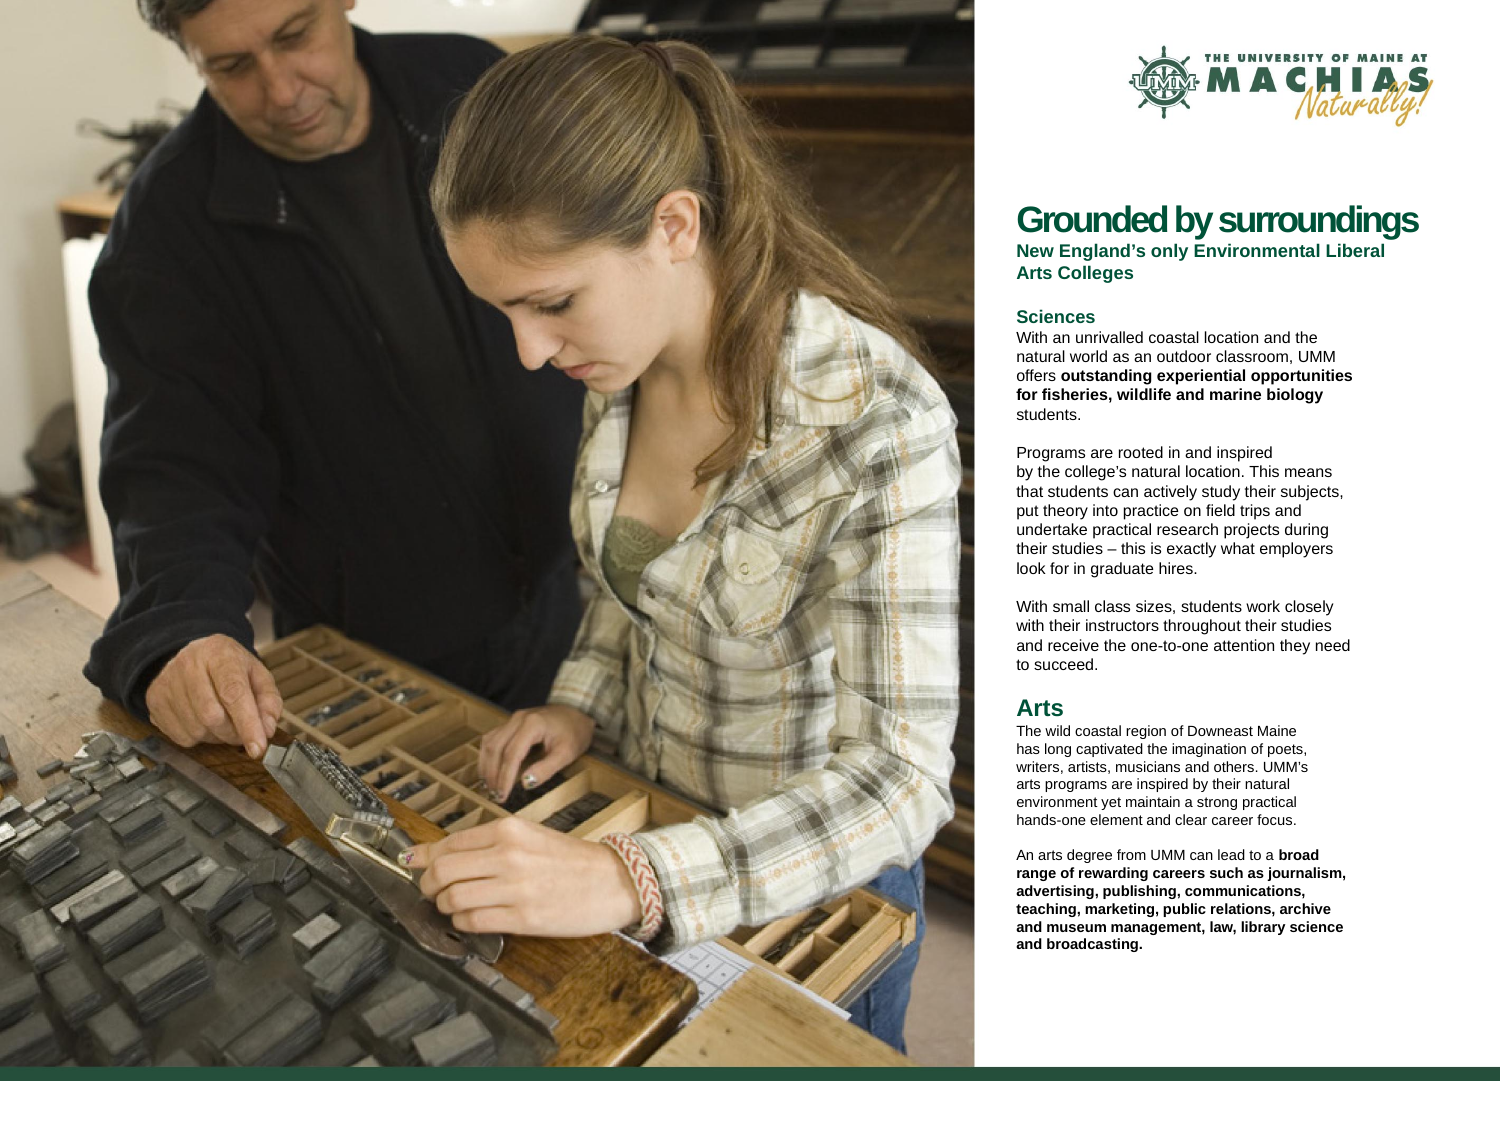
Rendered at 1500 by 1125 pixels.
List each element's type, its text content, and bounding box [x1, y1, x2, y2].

text_box Grounded by surroundings New England’s only Environmental Liberal Arts Colleges Sciences With an unrivalled coastal location and the natural world as an outdoor classroom, UMM offers outstanding experiential opportunities for fisheries, wildlife and marine biology students. Programs are rooted in and inspired by the college’s natural location. This means that students can actively study their subjects, put theory into practice on field trips and undertake practical research projects during their studies – this is exactly what employers look for in graduate hires. With small class sizes, students work closely with their instructors throughout their studies and receive the one-to-one attention they need to succeed. Arts The wild coastal region of Downeast Maine has long captivated the imagination of poets, writers, artists, musicians and others. UMM’s arts programs are inspired by their natural environment yet maintain a strong practical hands-one element and clear career focus. An arts degree from UMM can lead to a broad range of rewarding careers such as journalism, advertising, publishing, communications, teaching, marketing, public relations, archive and museum management, law, library science and broadcasting. [1001, 188, 1437, 1005]
picture [0, 0, 1500, 1081]
